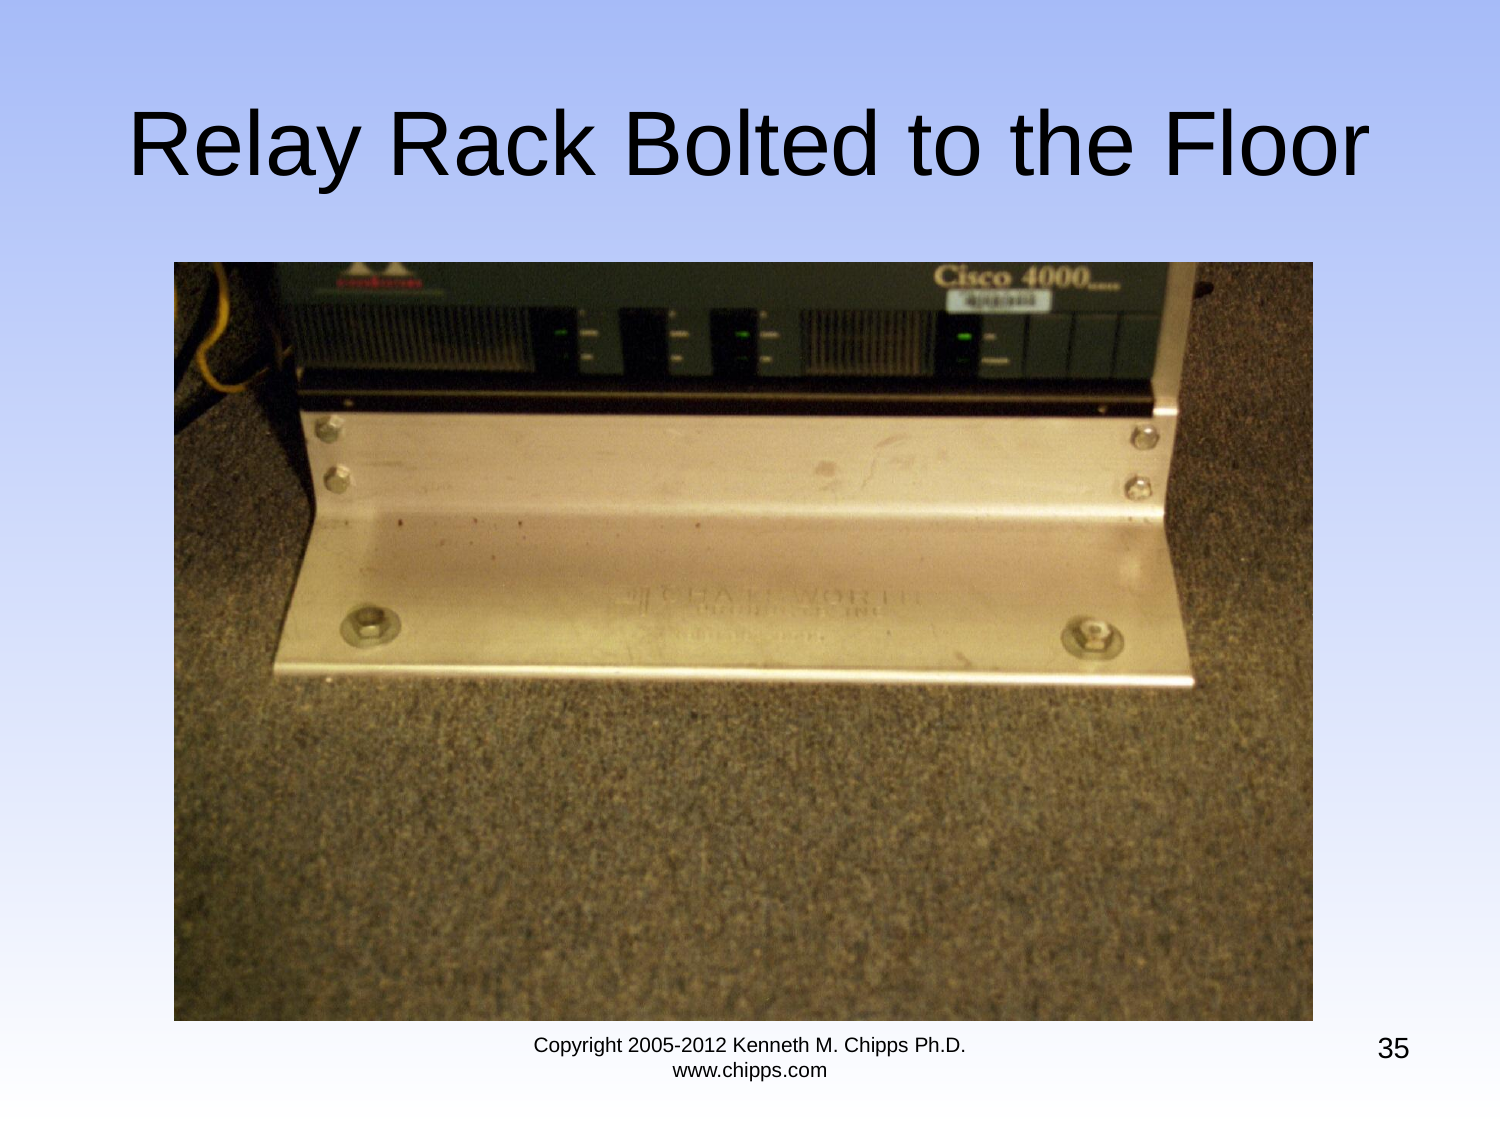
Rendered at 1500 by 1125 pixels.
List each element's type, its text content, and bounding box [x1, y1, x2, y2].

picture [174, 262, 1313, 1021]
title Relay Rack Bolted to the Floor [75, 45, 1425, 233]
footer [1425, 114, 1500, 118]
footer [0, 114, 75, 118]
footer Copyright 2005-2012 Kenneth M. Chipps Ph.D. www.chipps.com [449, 1029, 1051, 1103]
slide_number 35 [1074, 1021, 1426, 1101]
